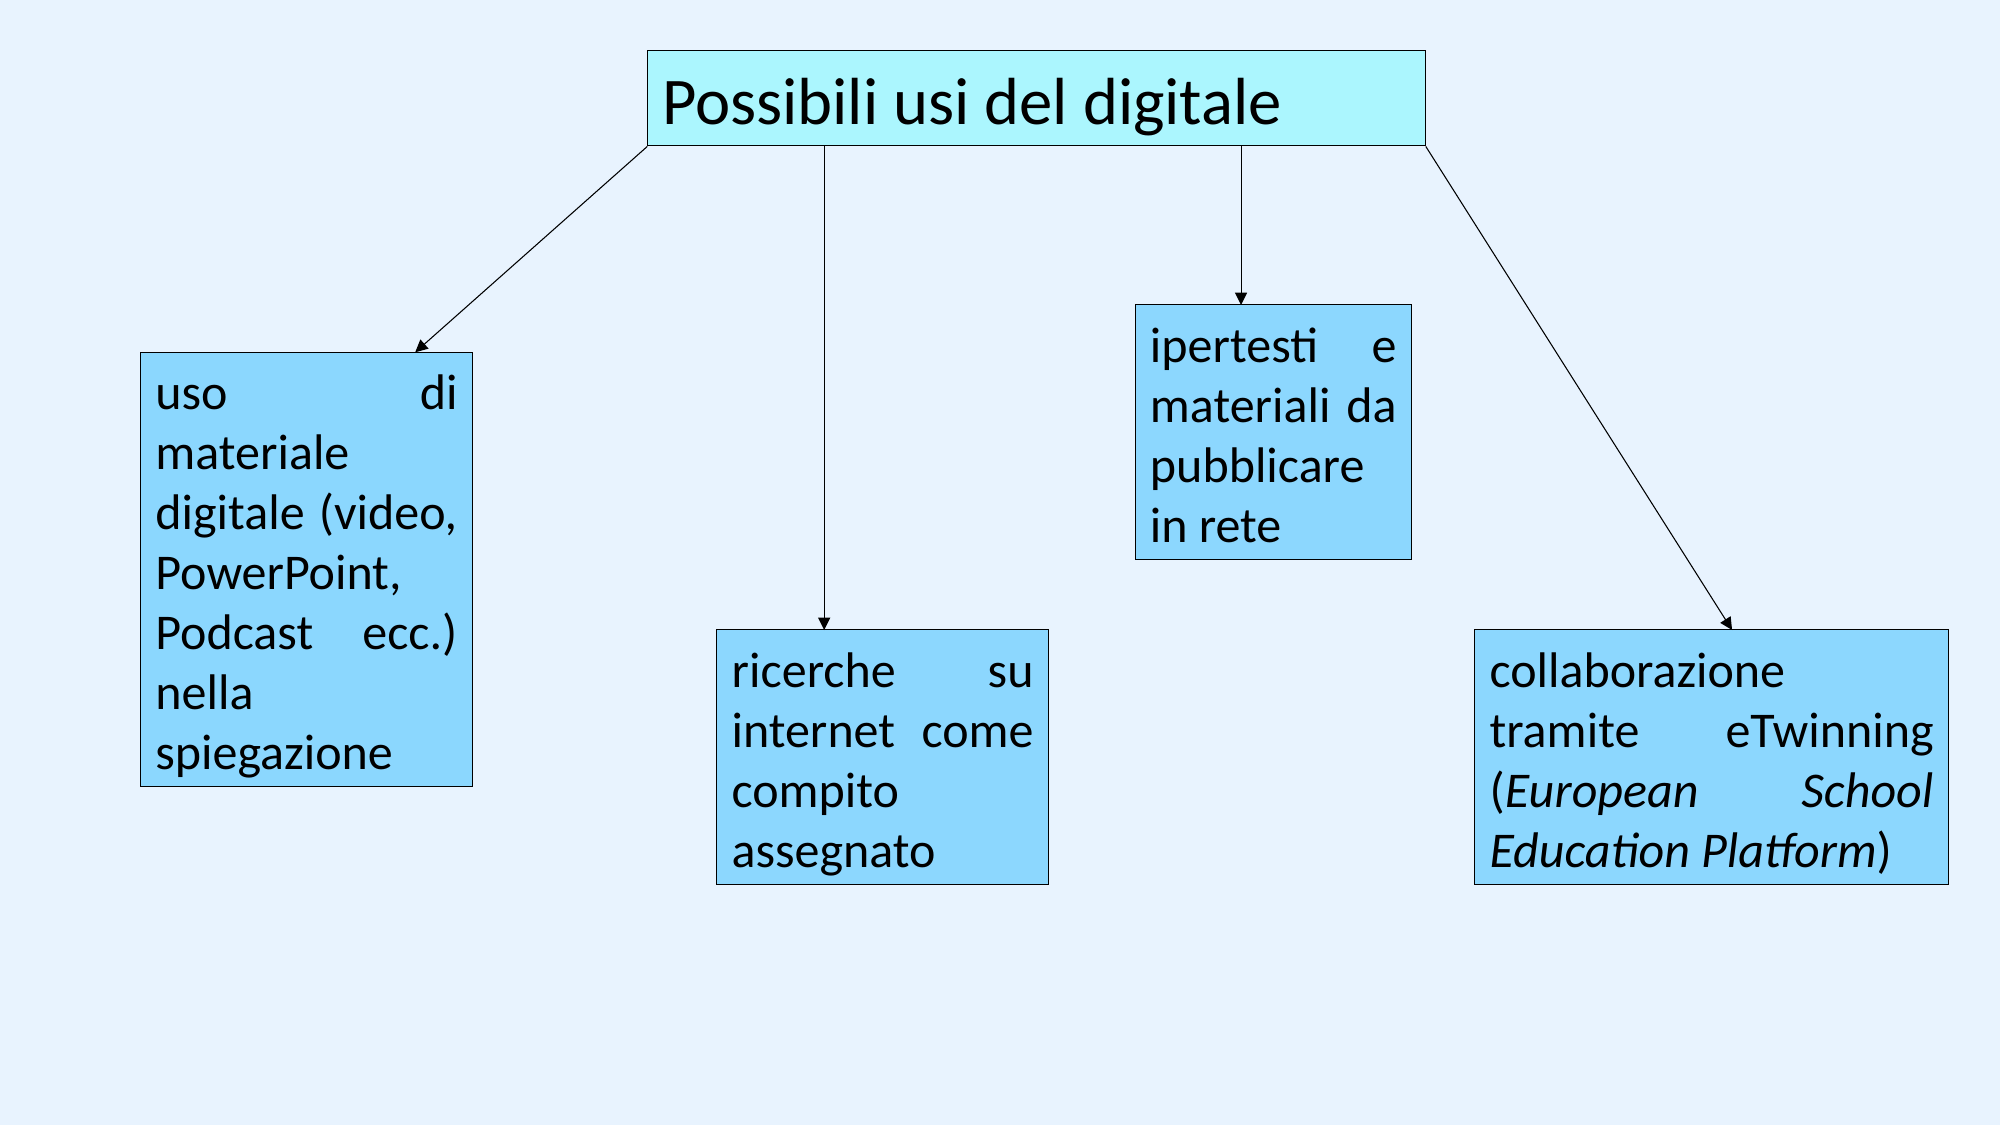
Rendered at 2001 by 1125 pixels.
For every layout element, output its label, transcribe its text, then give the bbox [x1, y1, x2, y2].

text_box ricerche su internet come compito assegnato [716, 629, 1049, 885]
text_box ipertesti e materiali da pubblicare in rete [1135, 304, 1412, 560]
text_box uso di materiale digitale (video, PowerPoint, Podcast ecc.) nella spiegazione [140, 352, 473, 787]
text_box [1425, 146, 1733, 630]
text_box Possibili usi del digitale [647, 50, 1426, 146]
text_box collaborazione tramite eTwinning (European School Education Platform) [1474, 629, 1949, 885]
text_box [415, 146, 648, 353]
